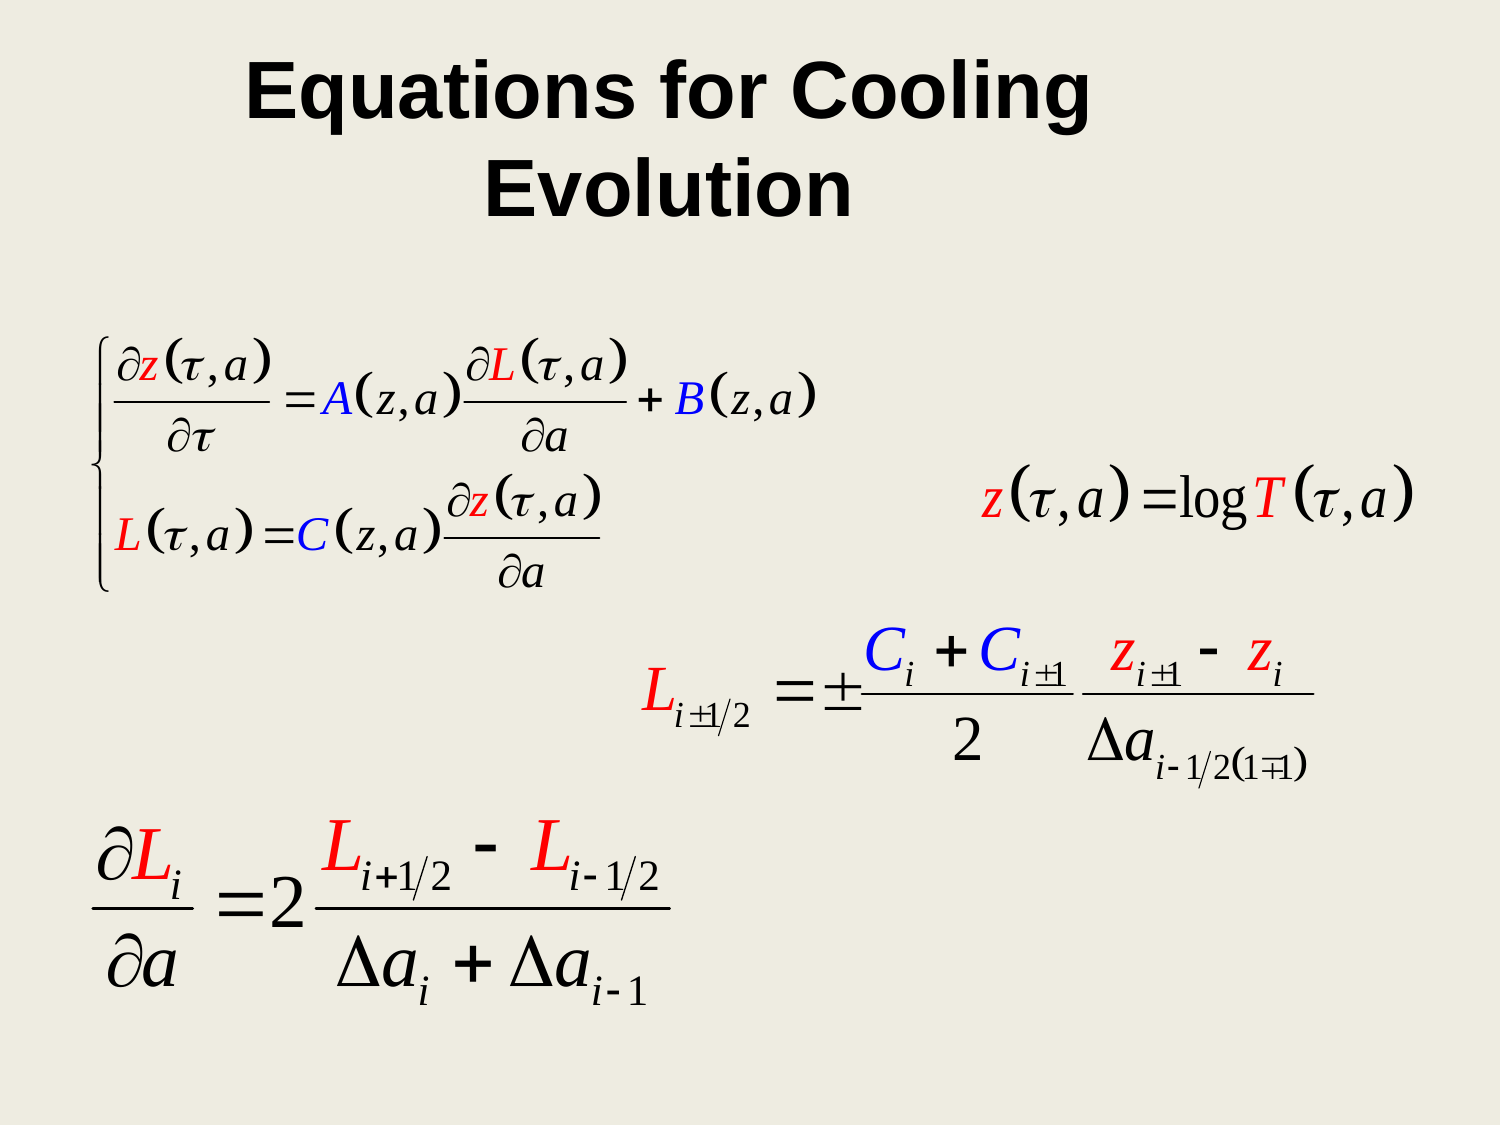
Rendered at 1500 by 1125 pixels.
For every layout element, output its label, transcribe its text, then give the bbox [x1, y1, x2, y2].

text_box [81, 327, 821, 602]
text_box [972, 456, 1419, 548]
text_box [81, 796, 686, 1020]
text_box Equations for Cooling Evolution [75, 119, 1263, 241]
text_box [0, 0, 1500, 75]
text_box Equations for Cooling Evolution [75, 75, 1263, 118]
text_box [632, 609, 1325, 803]
